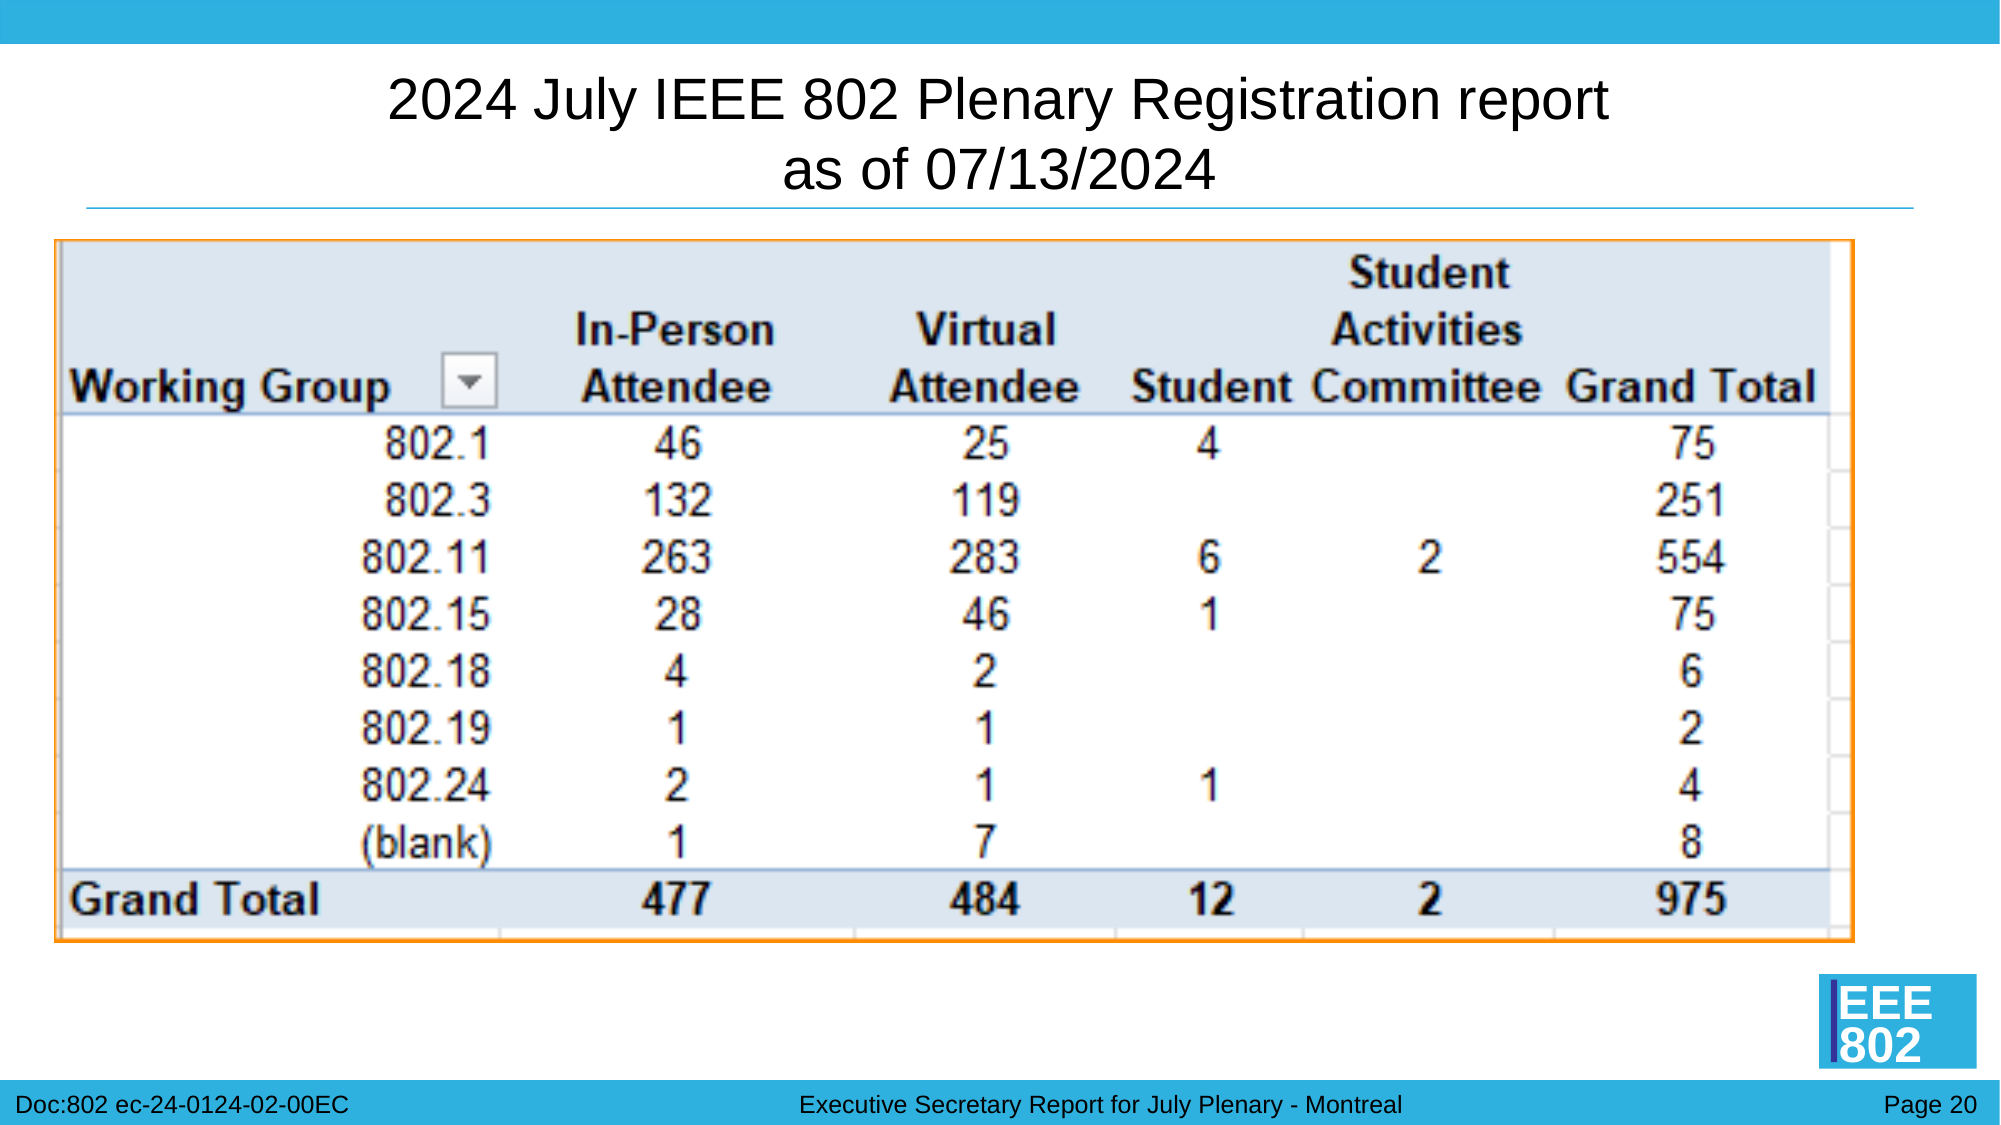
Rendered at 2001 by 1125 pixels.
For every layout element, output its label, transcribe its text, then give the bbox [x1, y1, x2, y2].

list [54, 239, 1856, 944]
title 2024 July IEEE 802 Plenary Registration report as of 07/13/2024 [99, 66, 1900, 197]
